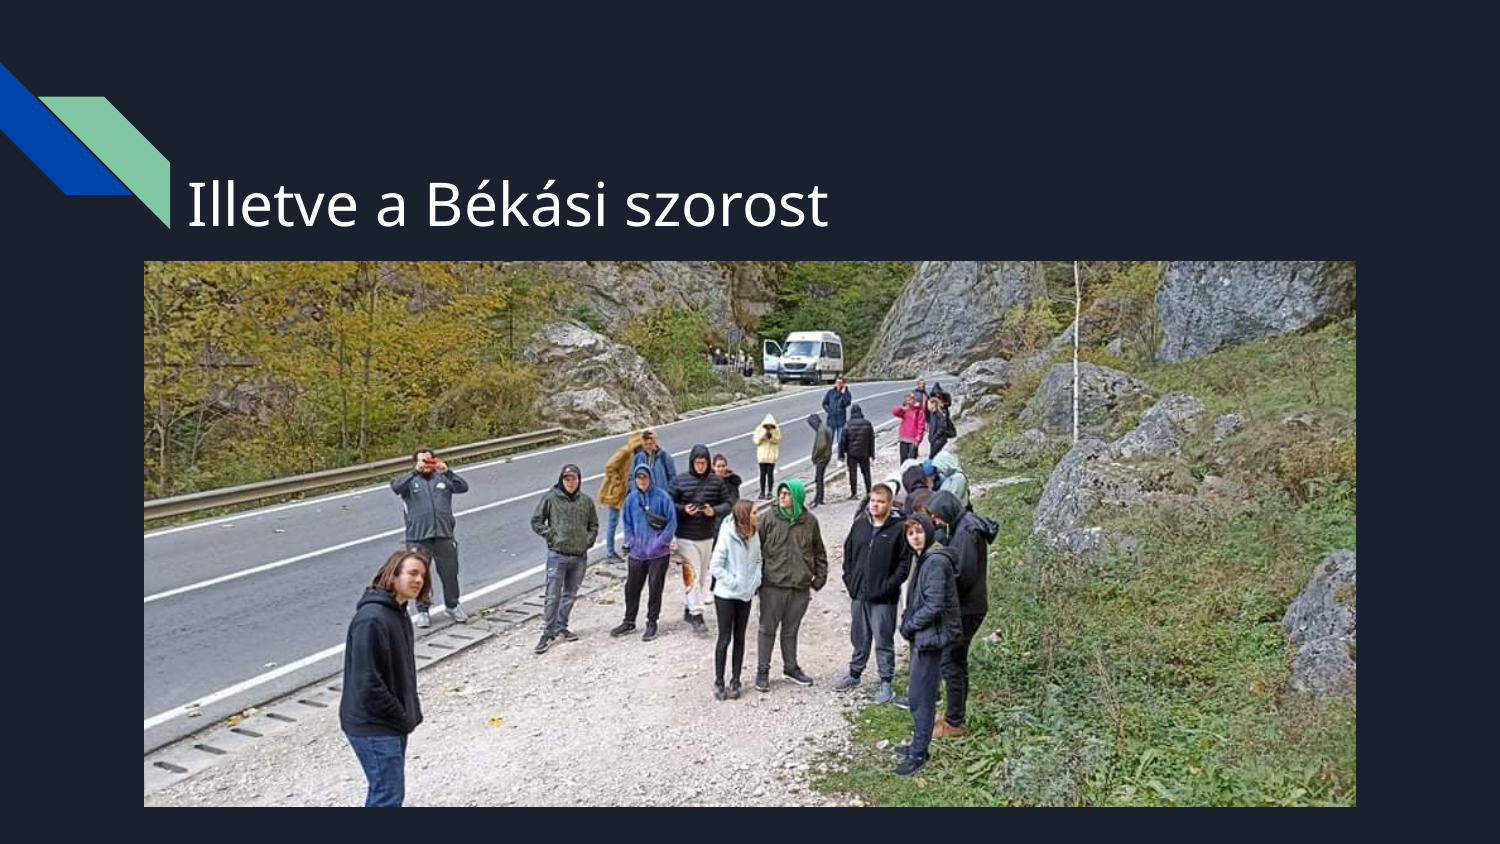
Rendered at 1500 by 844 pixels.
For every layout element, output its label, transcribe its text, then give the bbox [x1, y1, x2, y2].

title Illetve a Békási szorost [172, 140, 1148, 249]
picture [144, 261, 1356, 807]
